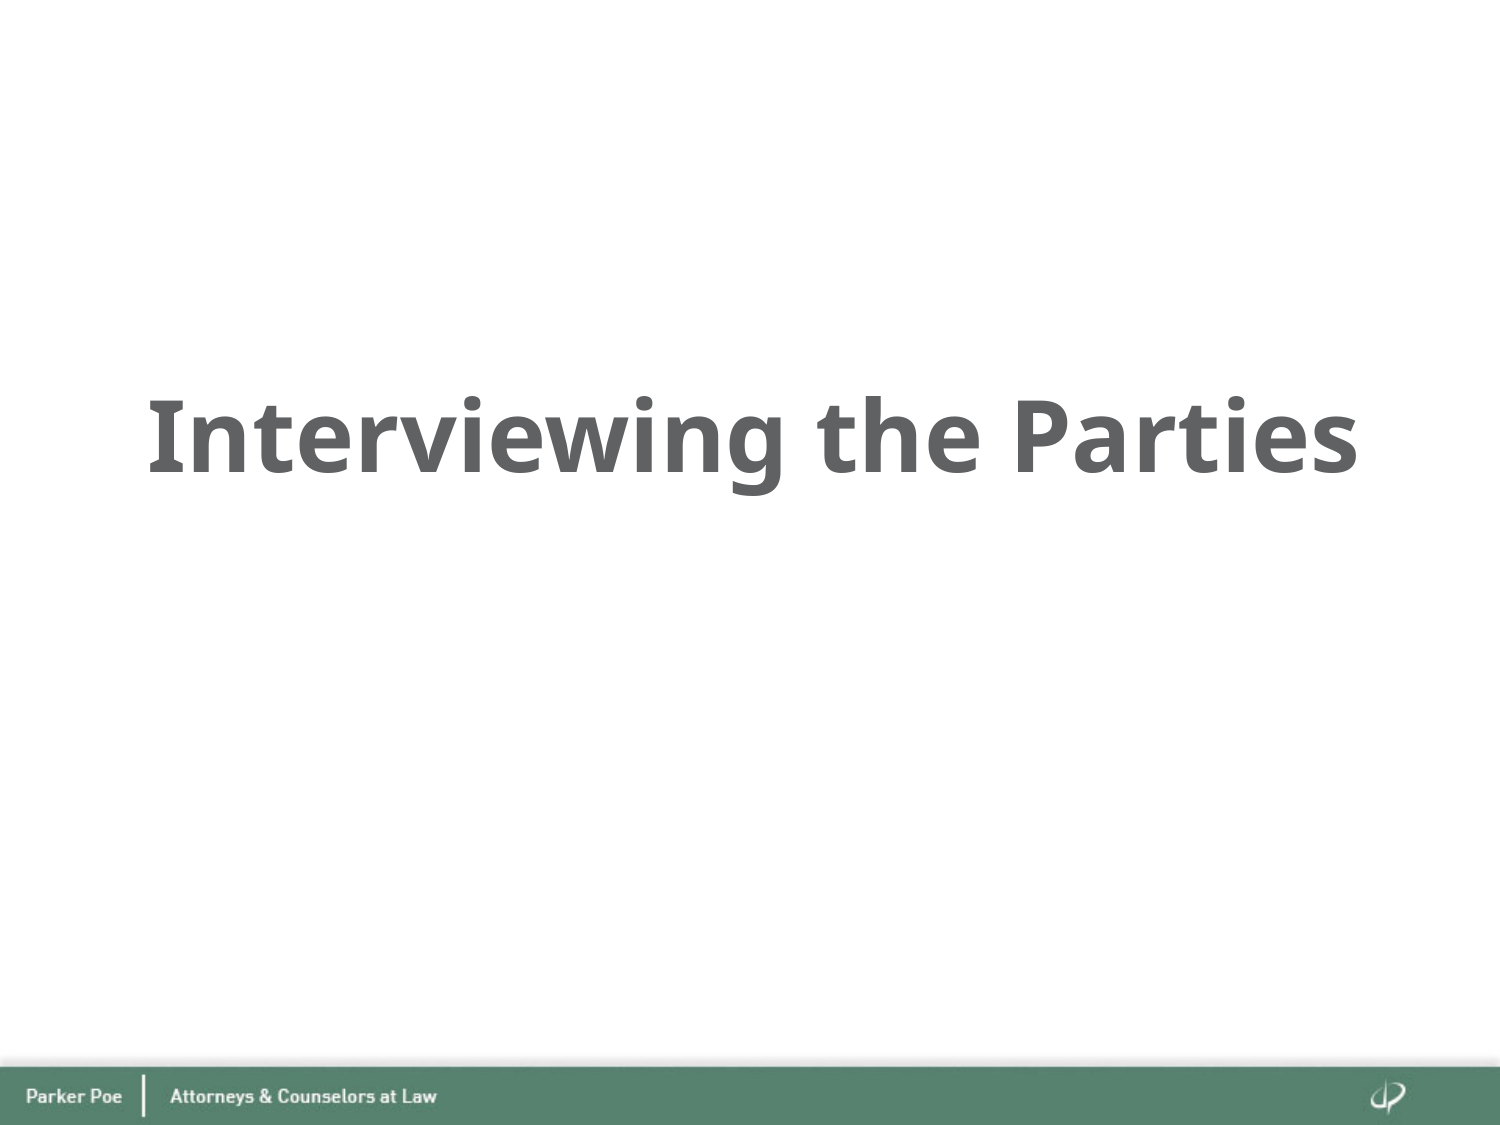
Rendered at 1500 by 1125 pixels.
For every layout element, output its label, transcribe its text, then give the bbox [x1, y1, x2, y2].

list Interviewing the Parties [72, 275, 1428, 976]
picture [0, 0, 1500, 1125]
